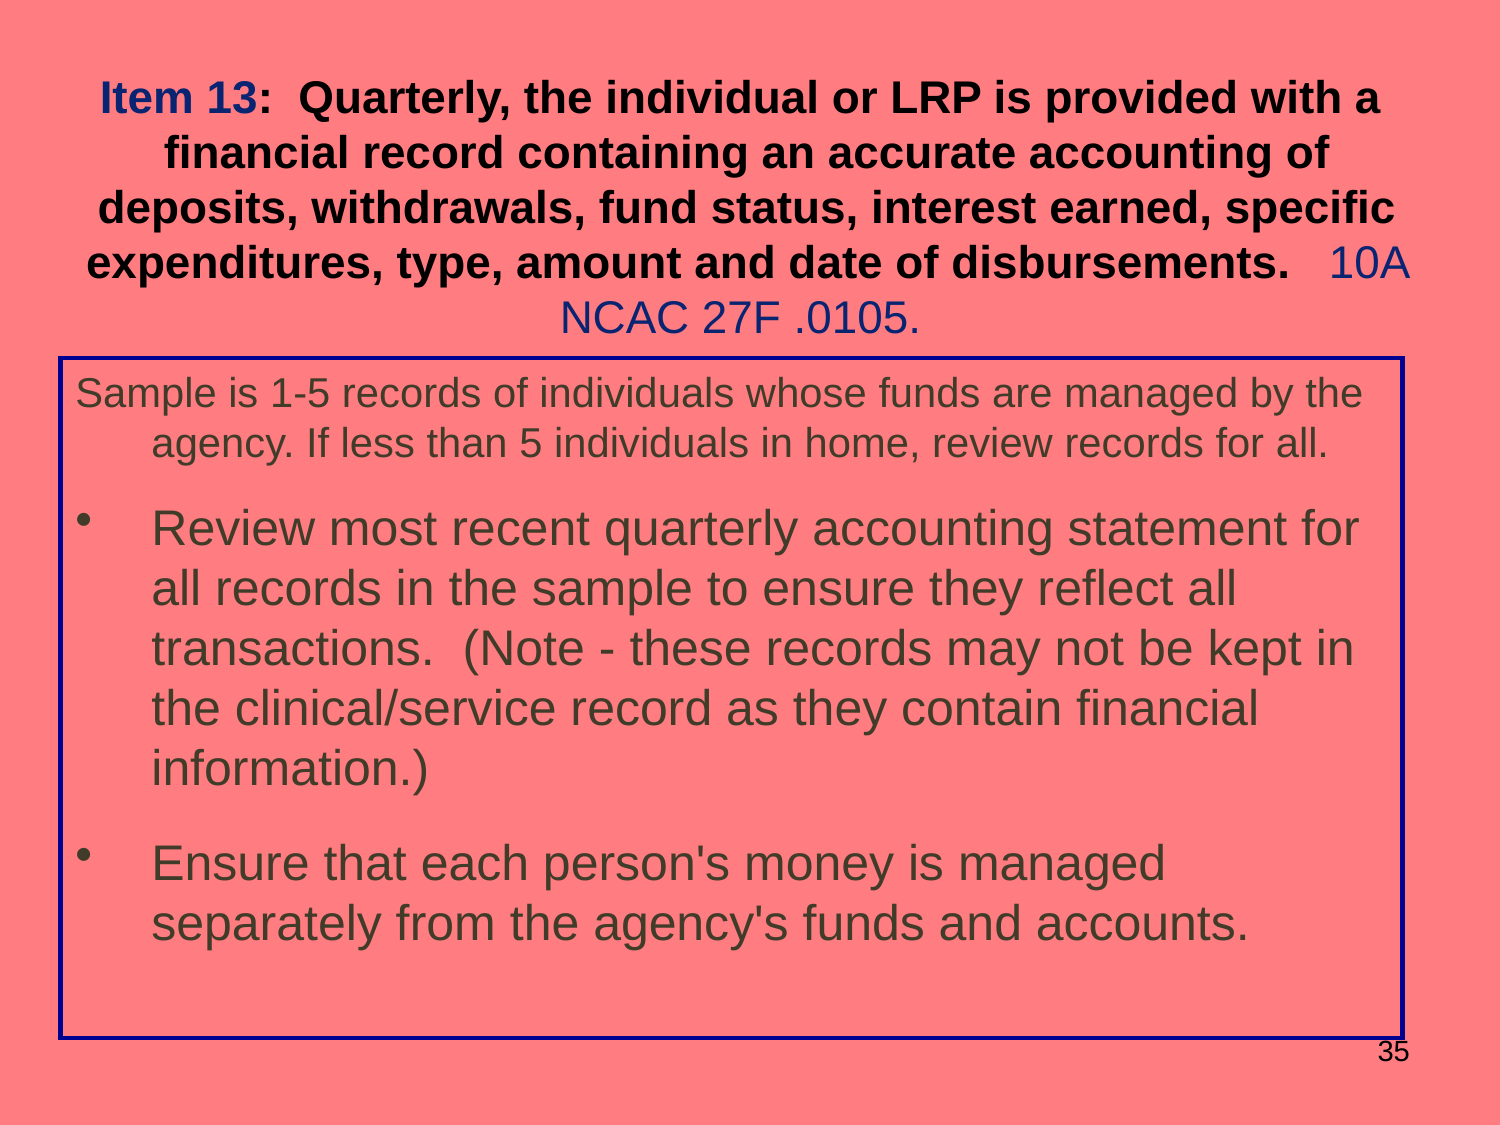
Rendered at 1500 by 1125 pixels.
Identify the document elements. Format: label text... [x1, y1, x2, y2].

list Sample is 1-5 records of individuals whose funds are managed by the agency. If less than 5 individuals in home, review records for all. Review most recent quarterly accounting statement for all records in the sample to ensure they reflect all transactions. (Note - these records may not be kept in the clinical/service record as they contain financial information.) Ensure that each person's money is managed separately from the agency's funds and accounts. [60, 358, 1403, 1038]
slide_number 35 [1074, 1024, 1425, 1103]
title Item 13: Quarterly, the individual or LRP is provided with a financial record containing an accurate accounting of deposits, withdrawals, fund status, interest earned, specific expenditures, type, amount and date of disbursements. 10A NCAC 27F .0105. [60, 53, 1434, 359]
